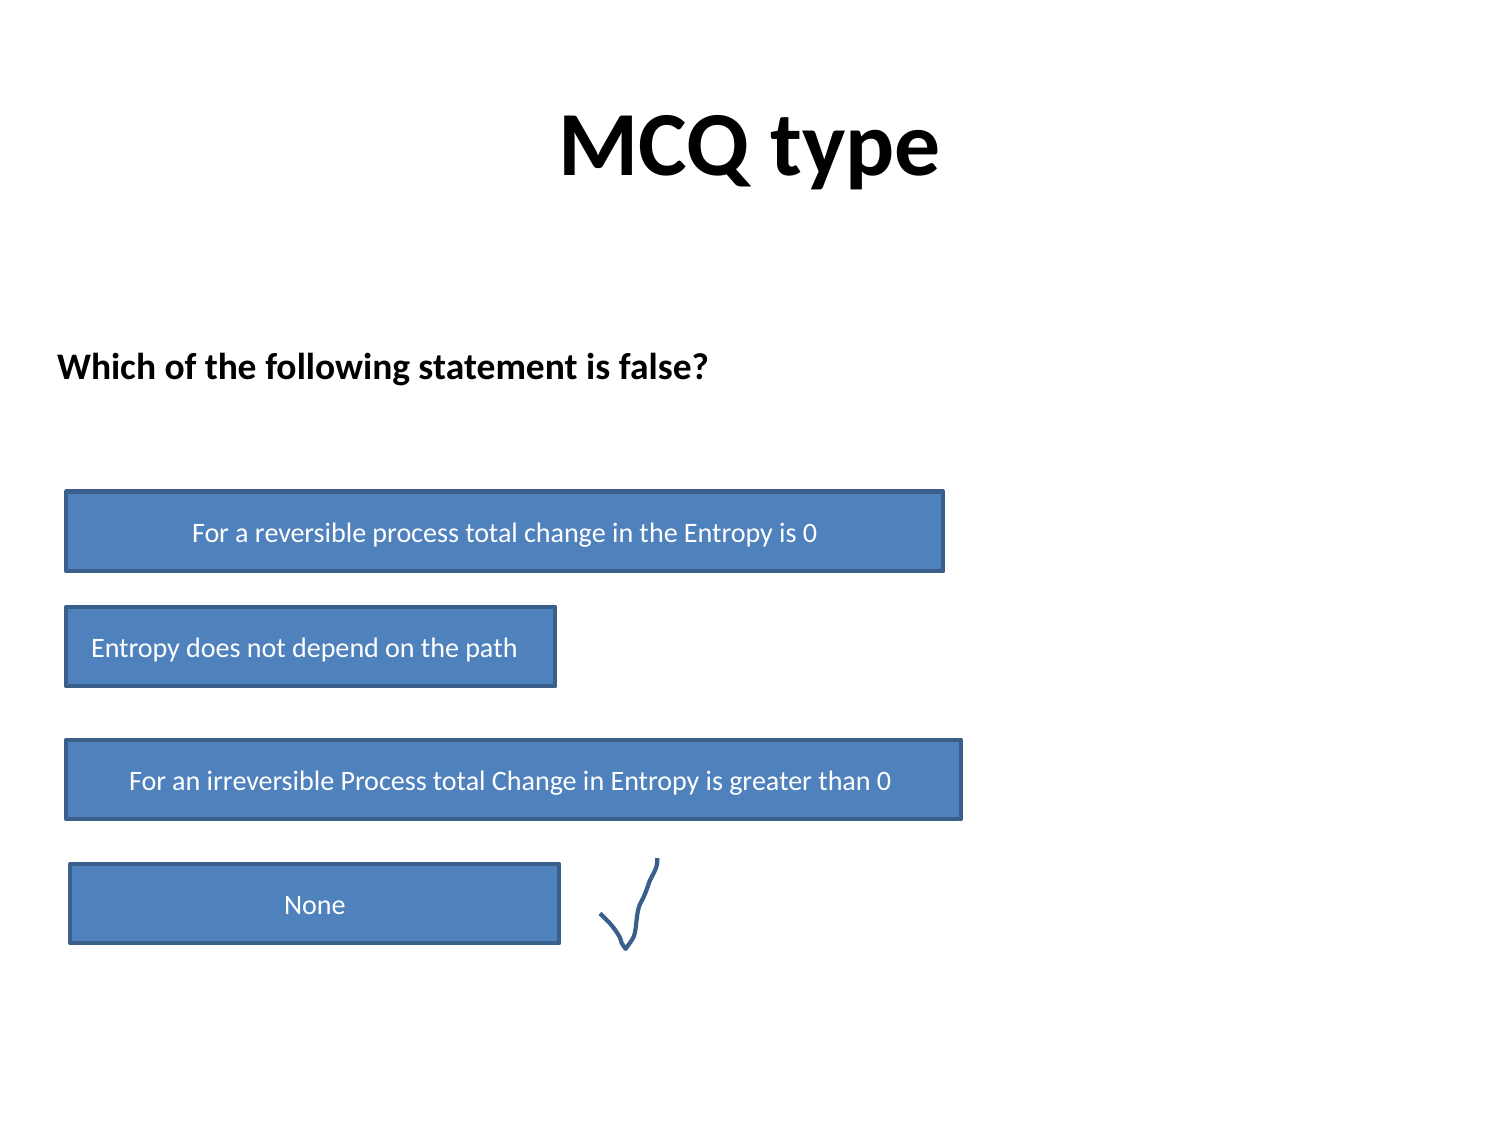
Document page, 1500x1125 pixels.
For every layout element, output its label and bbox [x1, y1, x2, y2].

text_box [64, 738, 963, 821]
text_box [598, 858, 660, 952]
text_box [64, 605, 557, 688]
text_box [68, 862, 561, 945]
title [75, 45, 1425, 233]
text_box [64, 489, 945, 573]
text_box [42, 334, 726, 395]
